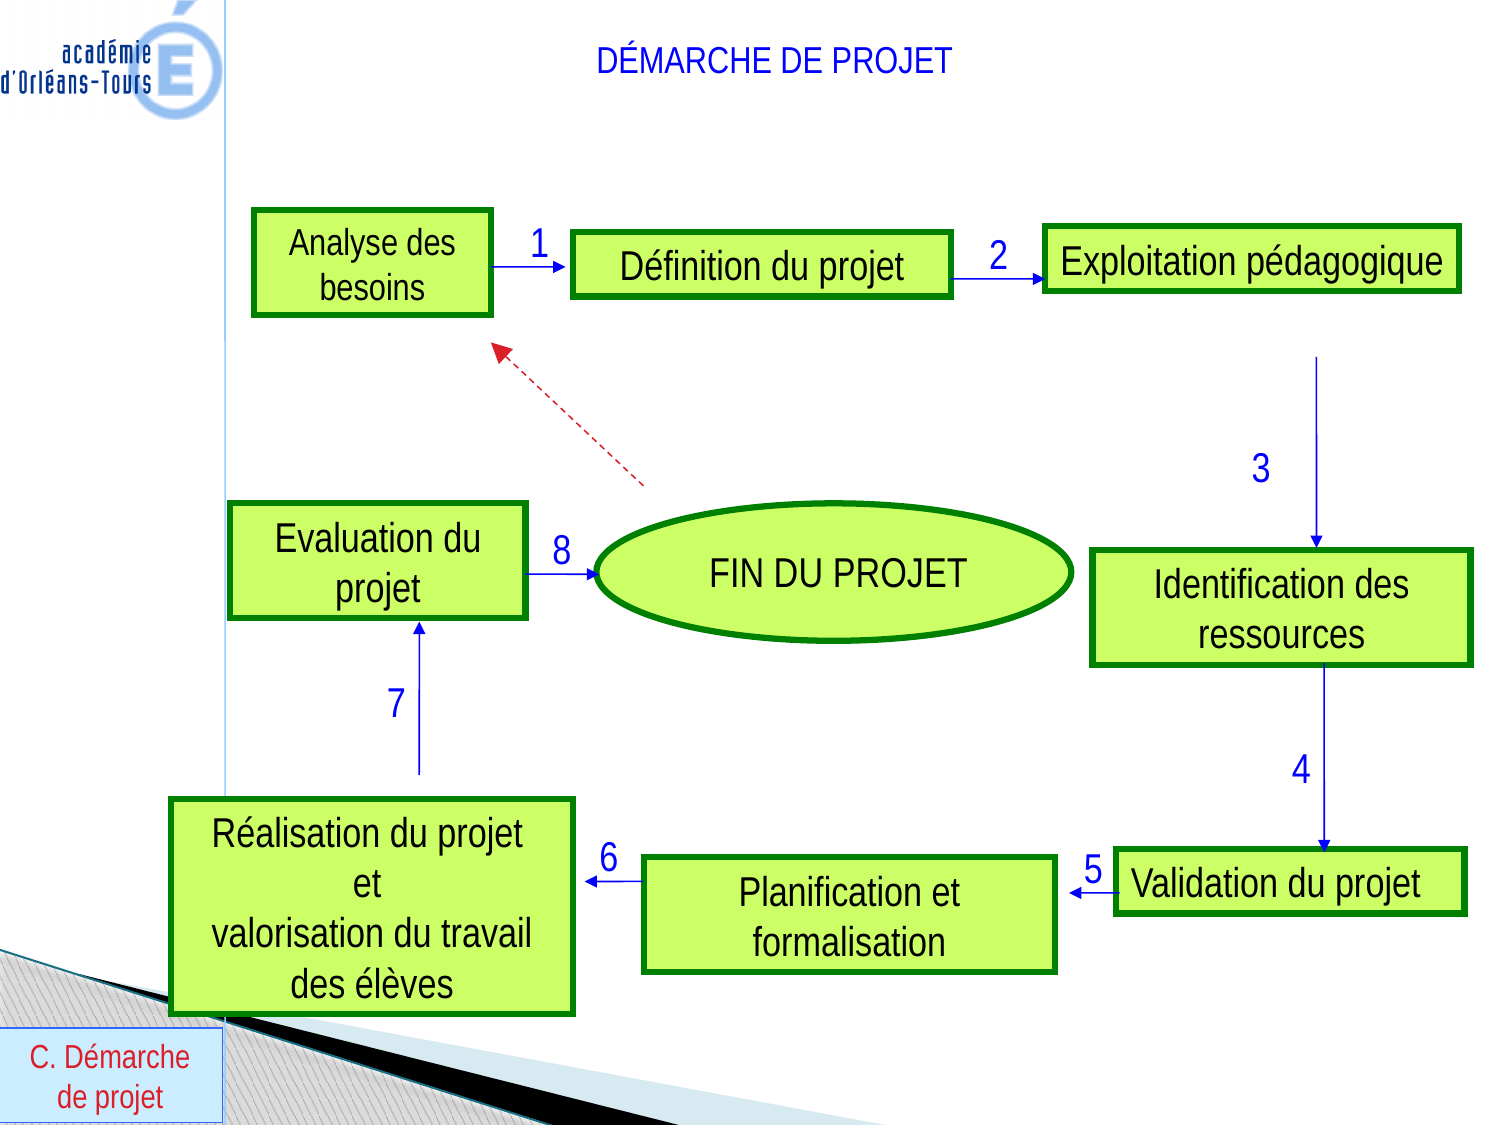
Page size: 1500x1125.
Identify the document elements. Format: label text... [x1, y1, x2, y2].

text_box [596, 503, 1072, 642]
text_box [584, 822, 644, 888]
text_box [371, 621, 420, 776]
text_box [490, 207, 566, 274]
text_box Evaluation du projet [230, 503, 526, 619]
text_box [1236, 356, 1318, 549]
text_box C. Démarche de projet [0, 1028, 223, 1123]
text_box DÉMARCHE DE PROJET [265, 0, 1294, 114]
text_box Définition du projet [572, 231, 951, 297]
text_box Analyse des besoins [253, 210, 491, 316]
text_box Planification et formalisation [643, 857, 1056, 972]
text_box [1276, 663, 1325, 853]
text_box Réalisation du projet et valorisation du travail des élèves [171, 798, 573, 1014]
text_box Exploitation pédagogique [1050, 226, 1459, 292]
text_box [525, 515, 600, 581]
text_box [490, 342, 644, 487]
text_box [950, 219, 1046, 286]
text_box Identification des ressources [1092, 549, 1471, 665]
picture [0, 0, 223, 121]
text_box Validation du projet [1116, 848, 1465, 914]
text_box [1068, 833, 1120, 900]
